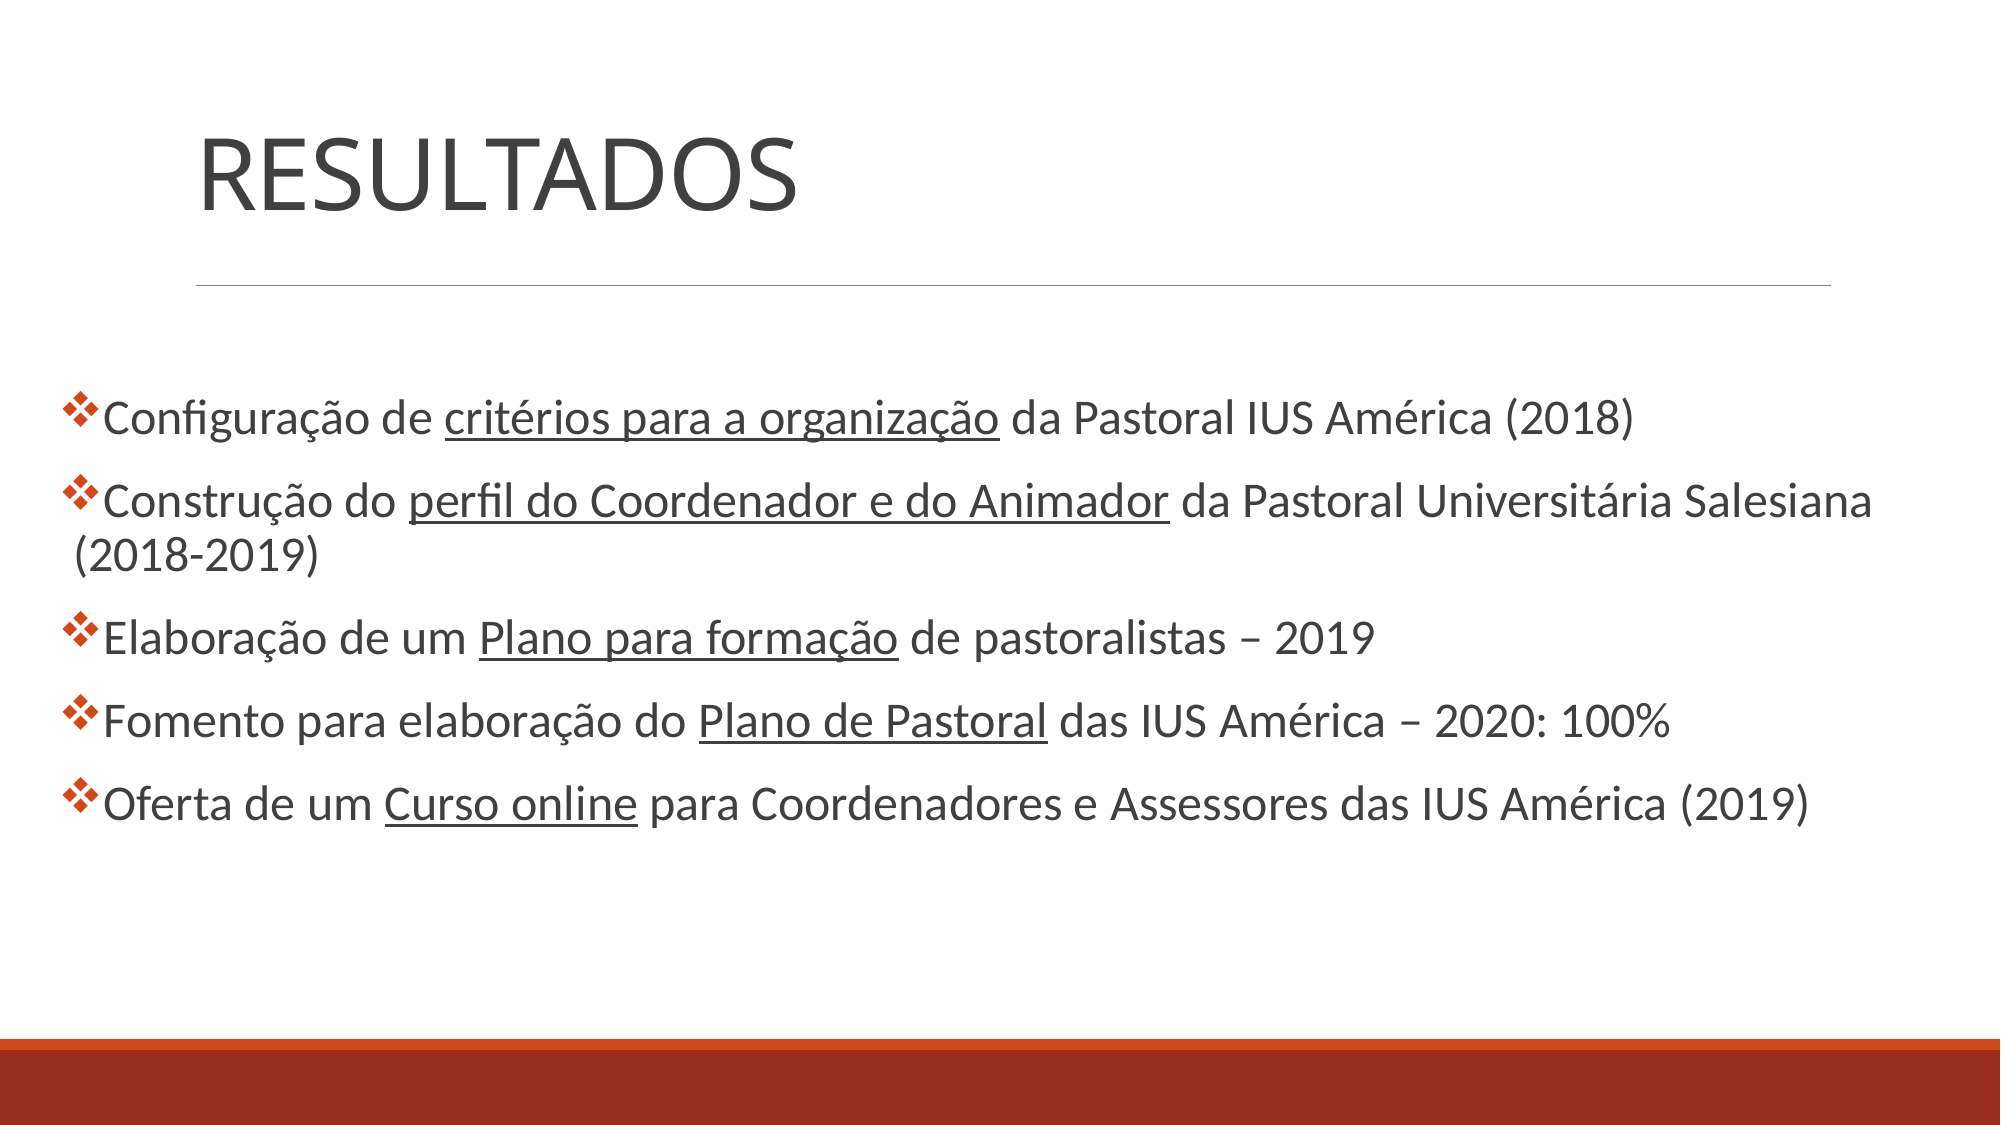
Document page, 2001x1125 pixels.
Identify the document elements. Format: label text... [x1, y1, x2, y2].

text_box Configuração de critérios para a organização da Pastoral IUS América (2018) Construção do perfil do Coordenador e do Animador da Pastoral Universitária Salesiana (2018-2019) Elaboração de um Plano para formação de pastoralistas – 2019 Fomento para elaboração do Plano de Pastoral das IUS América – 2020: 100% Oferta de um Curso online para Coordenadores e Assessores das IUS América (2019) [58, 302, 1942, 1040]
title RESULTADOS [180, 37, 1830, 238]
